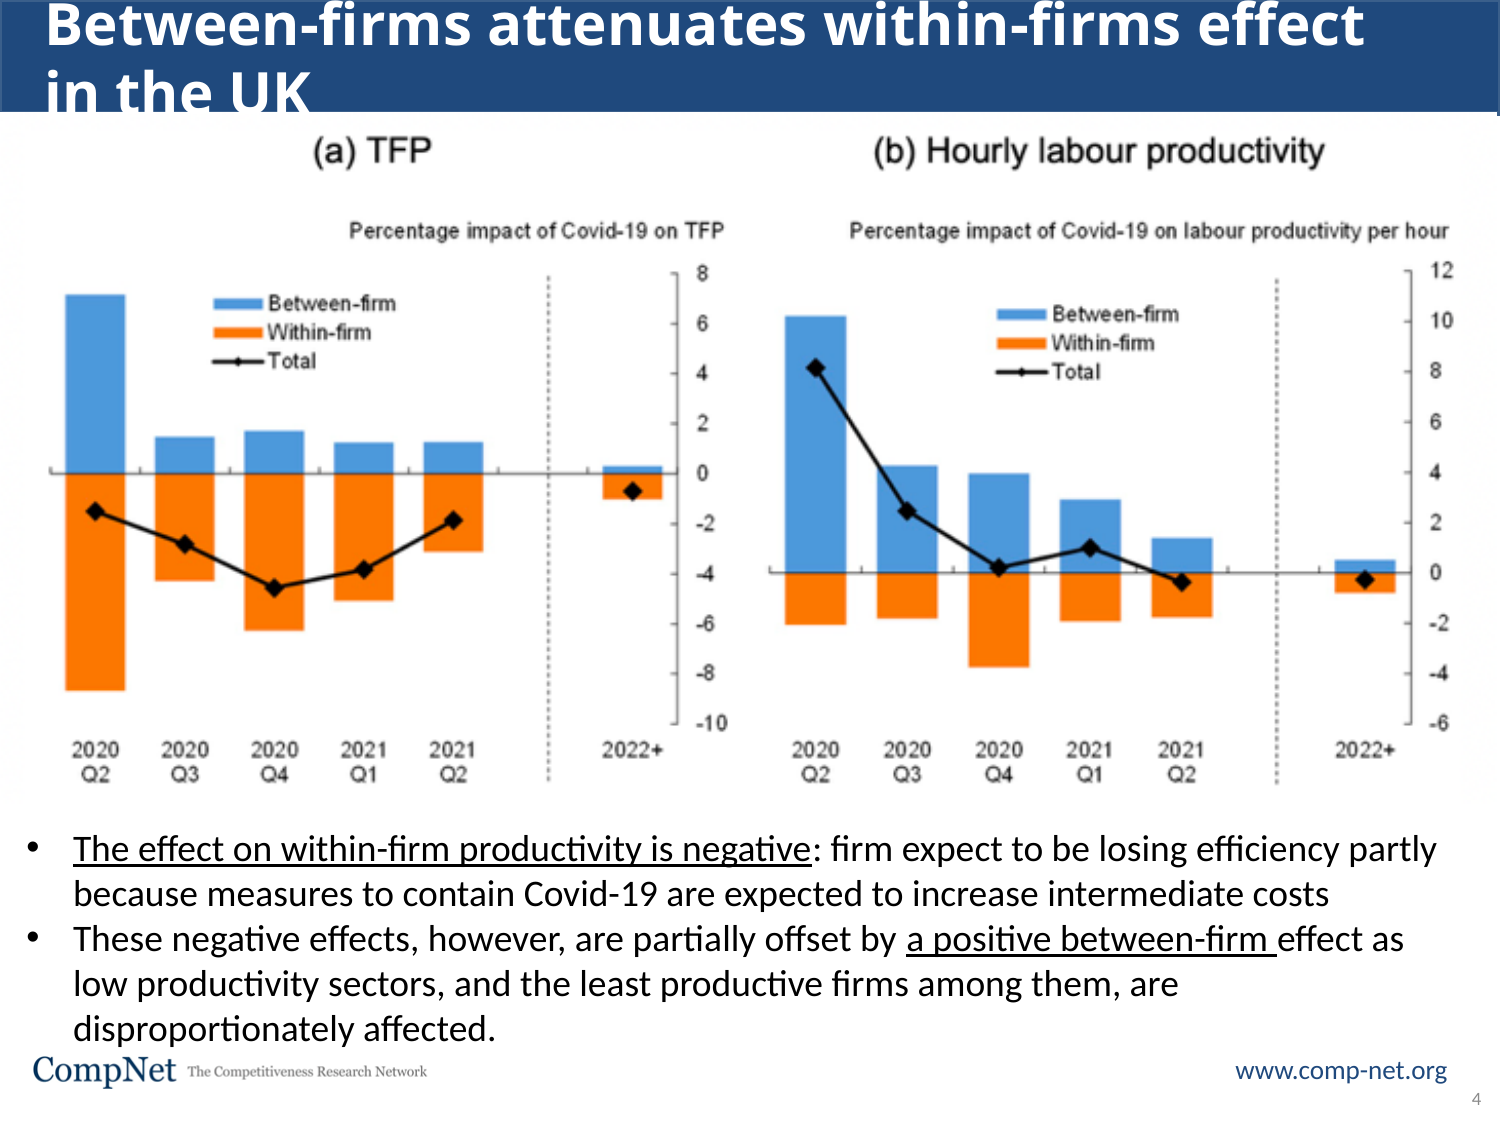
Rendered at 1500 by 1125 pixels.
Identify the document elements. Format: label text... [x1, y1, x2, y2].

slide_number 4 [1429, 1072, 1497, 1123]
picture [29, 1057, 432, 1093]
text_box The effect on within-firm productivity is negative: firm expect to be losing efficiency partly because measures to contain Covid-19 are expected to increase intermediate costs These negative effects, however, are partially offset by a positive between-firm effect as low productivity sectors, and the least productive firms among them, are disproportionately affected. [11, 816, 1463, 1057]
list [0, 112, 1497, 804]
title Between-firms attenuates within-firms effect in the UK [29, 22, 1400, 92]
